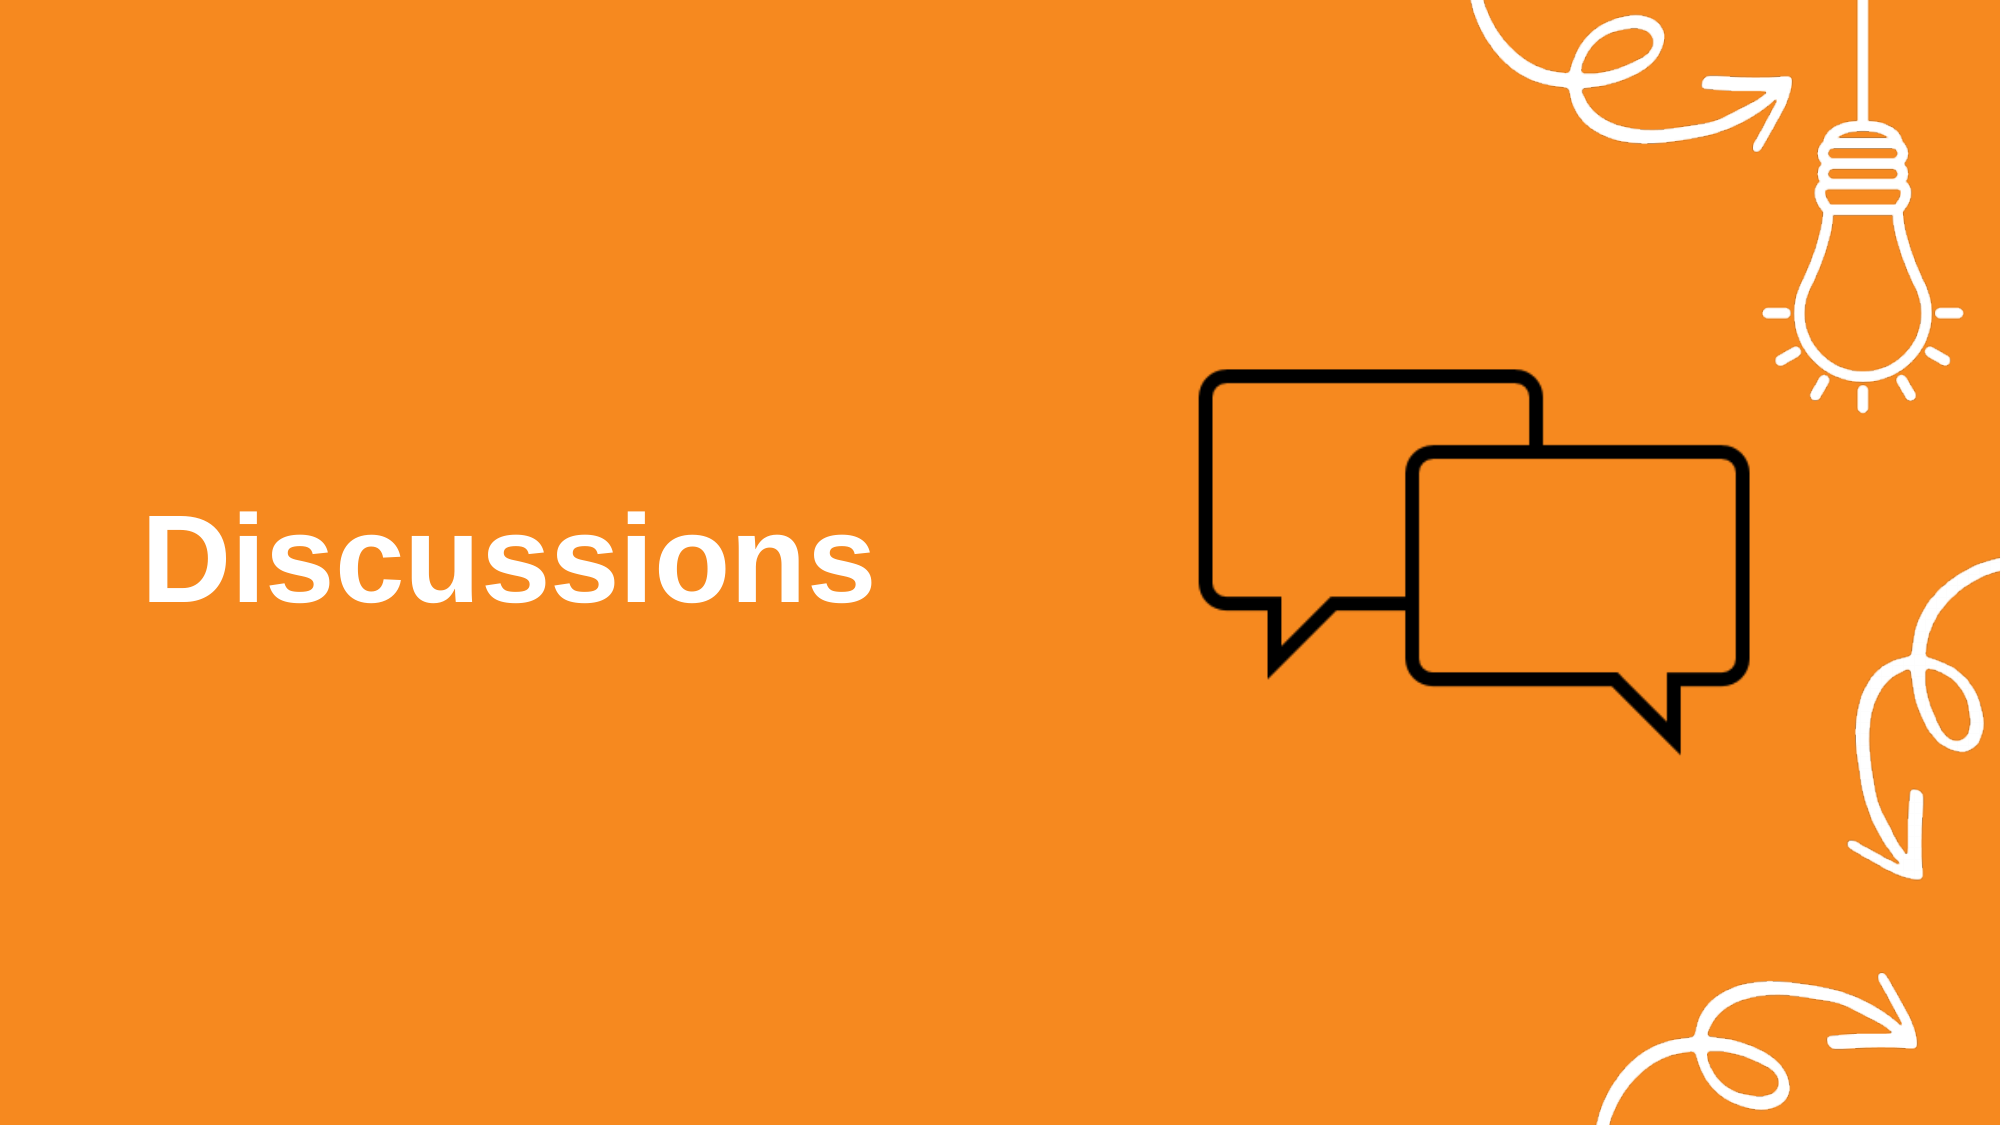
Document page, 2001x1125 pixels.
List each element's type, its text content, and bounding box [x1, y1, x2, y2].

list Discussions [141, 187, 1071, 938]
picture [1144, 0, 2001, 1125]
